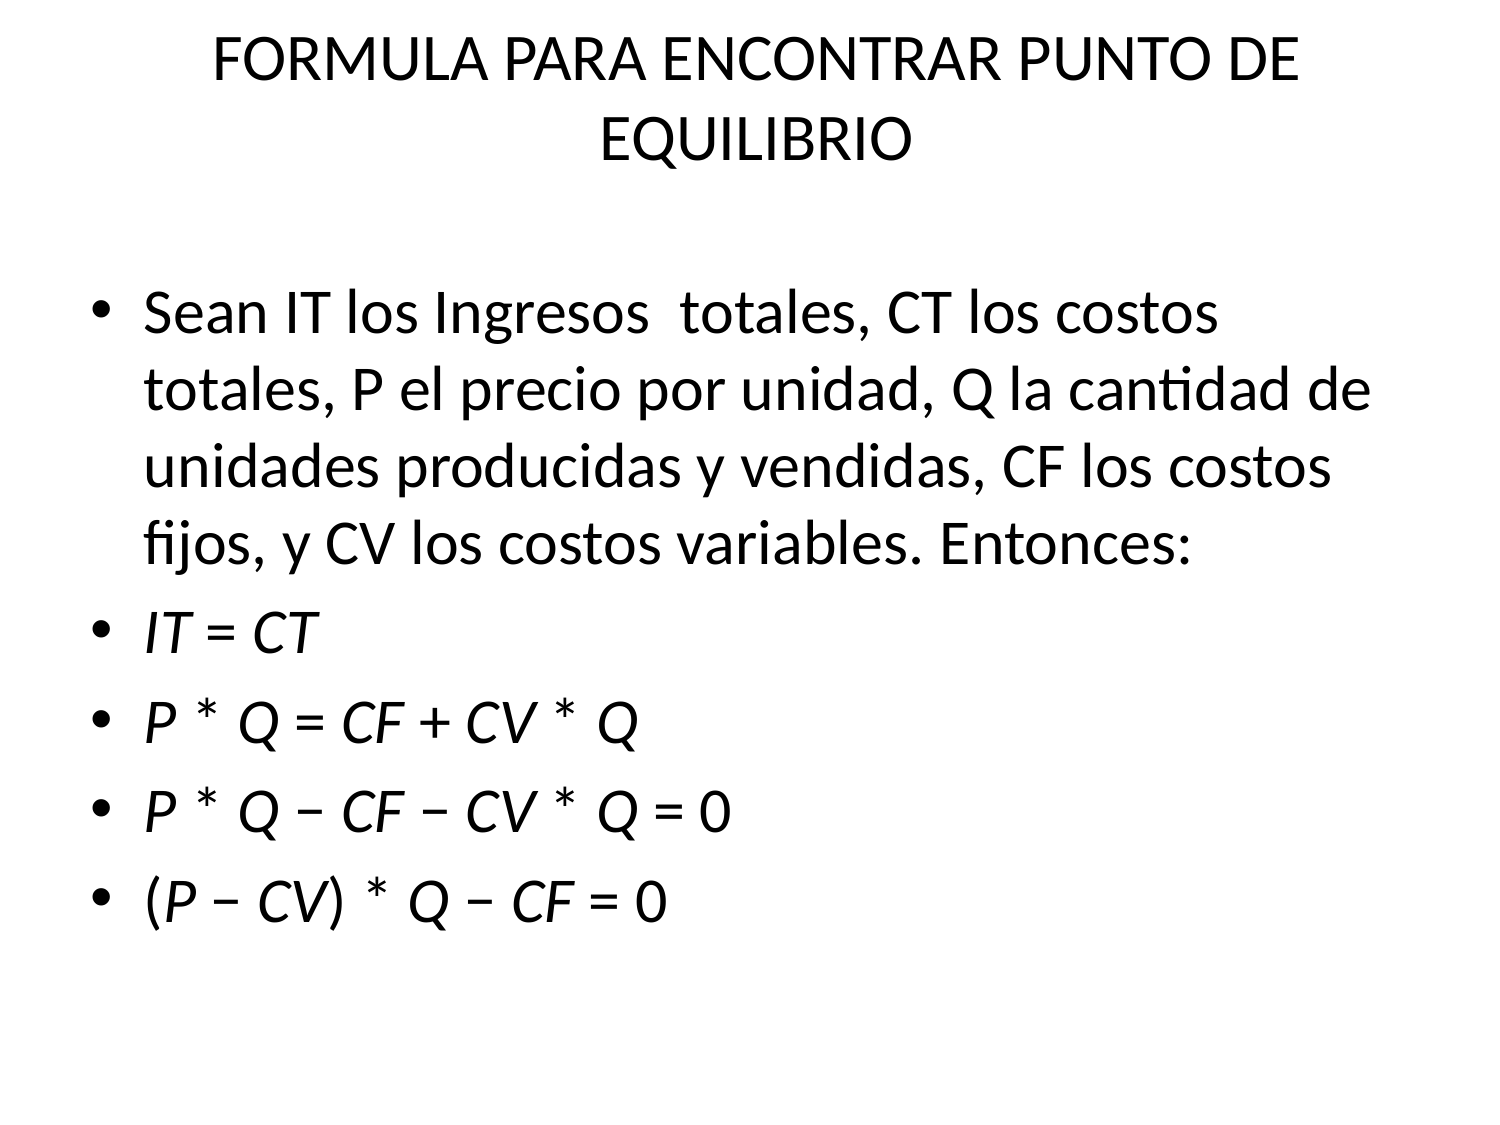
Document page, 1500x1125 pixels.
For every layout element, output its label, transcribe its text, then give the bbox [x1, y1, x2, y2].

title FORMULA PARA ENCONTRAR PUNTO DE EQUILIBRIO [82, 0, 1432, 188]
list Sean IT los Ingresos totales, CT los costos totales, P el precio por unidad, Q la cantidad de unidades producidas y vendidas, CF los costos fijos, y CV los costos variables. Entonces: IT = CT P * Q = CF + CV * Q P * Q − CF − CV * Q = 0 (P − CV) * Q − CF = 0 [75, 262, 1425, 1005]
